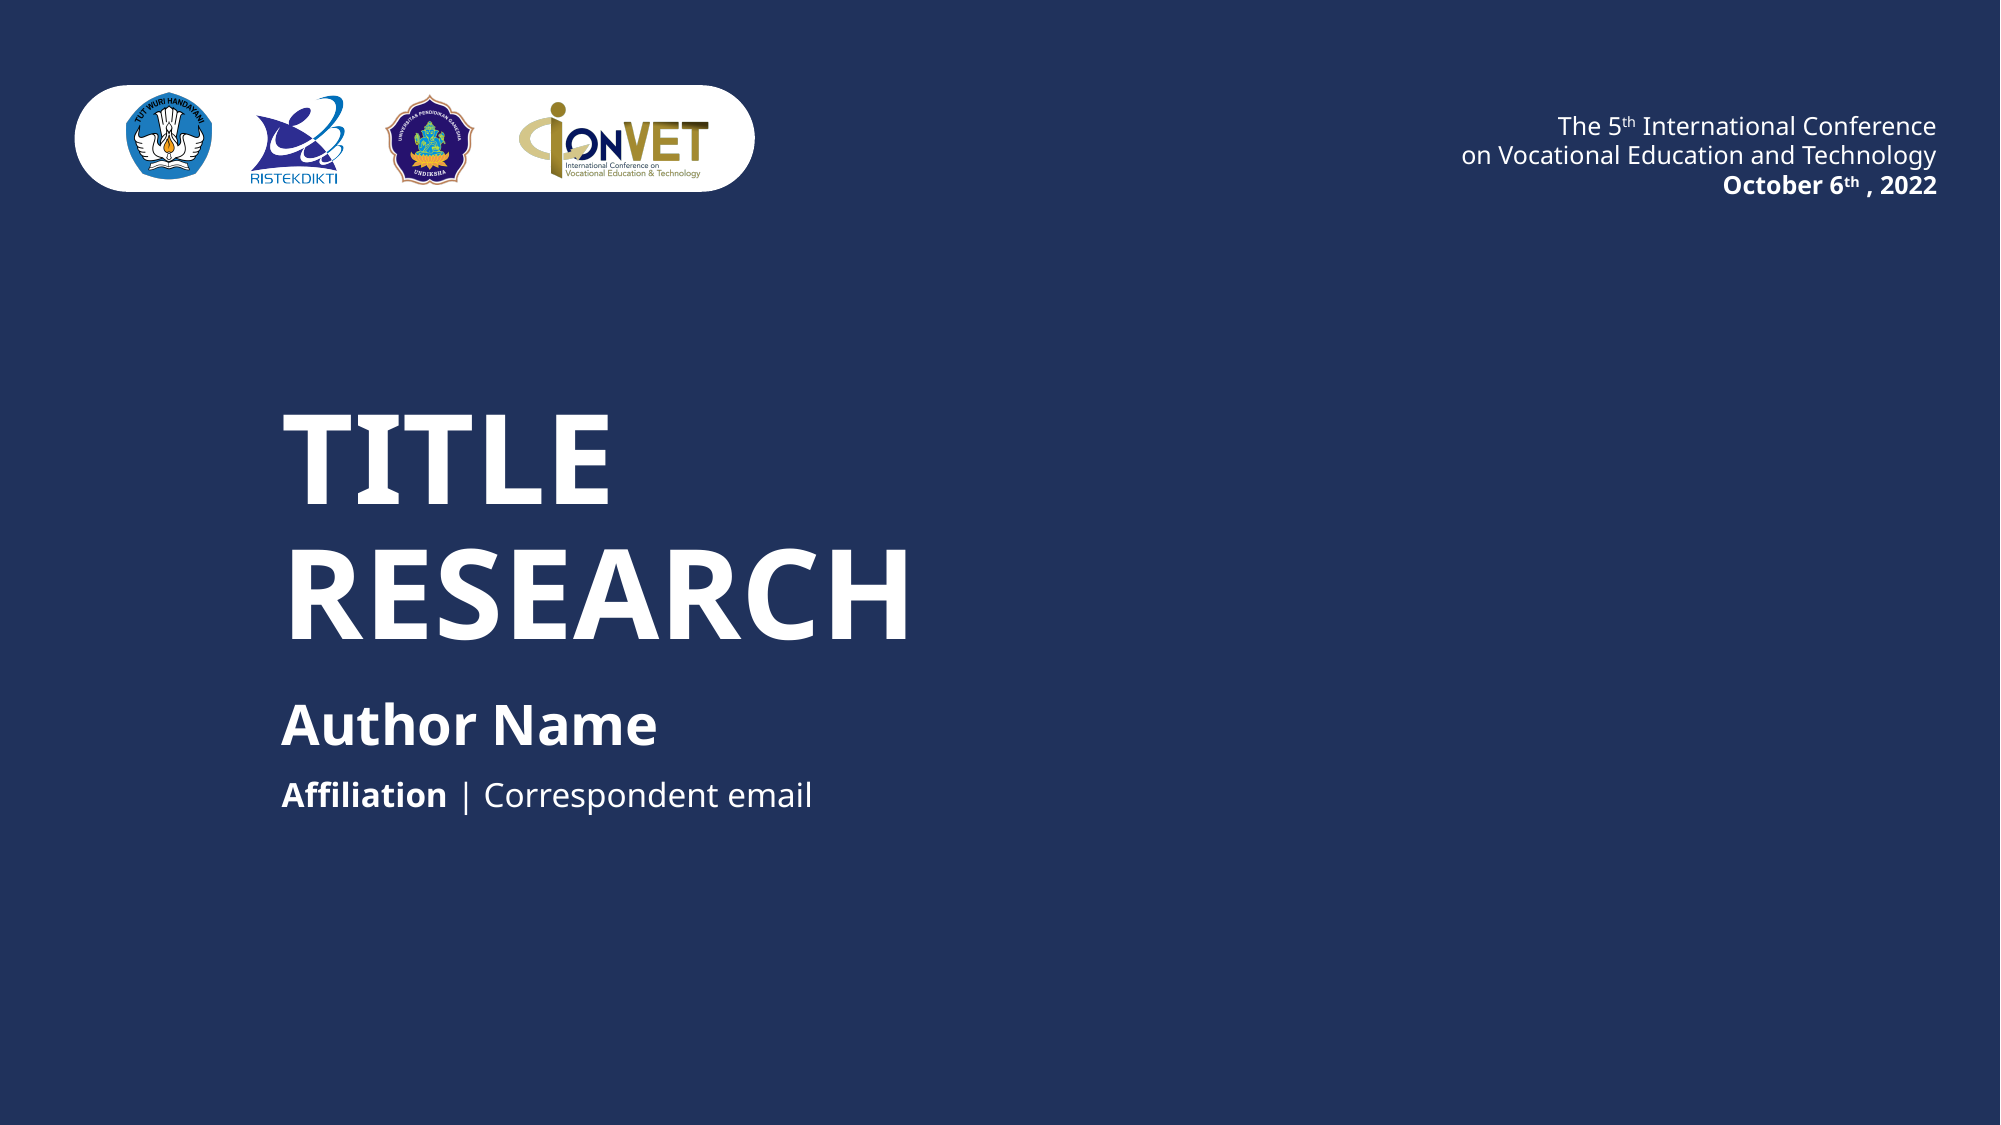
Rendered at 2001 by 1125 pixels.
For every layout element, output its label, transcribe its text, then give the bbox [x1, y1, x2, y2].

picture [513, 94, 724, 185]
picture [100, 91, 229, 182]
list Affiliation | Correspondent email [266, 771, 1605, 848]
picture [249, 94, 346, 185]
list Author Name [266, 689, 1605, 766]
title TITLE RESEARCH [266, 254, 1605, 675]
picture [385, 94, 475, 185]
